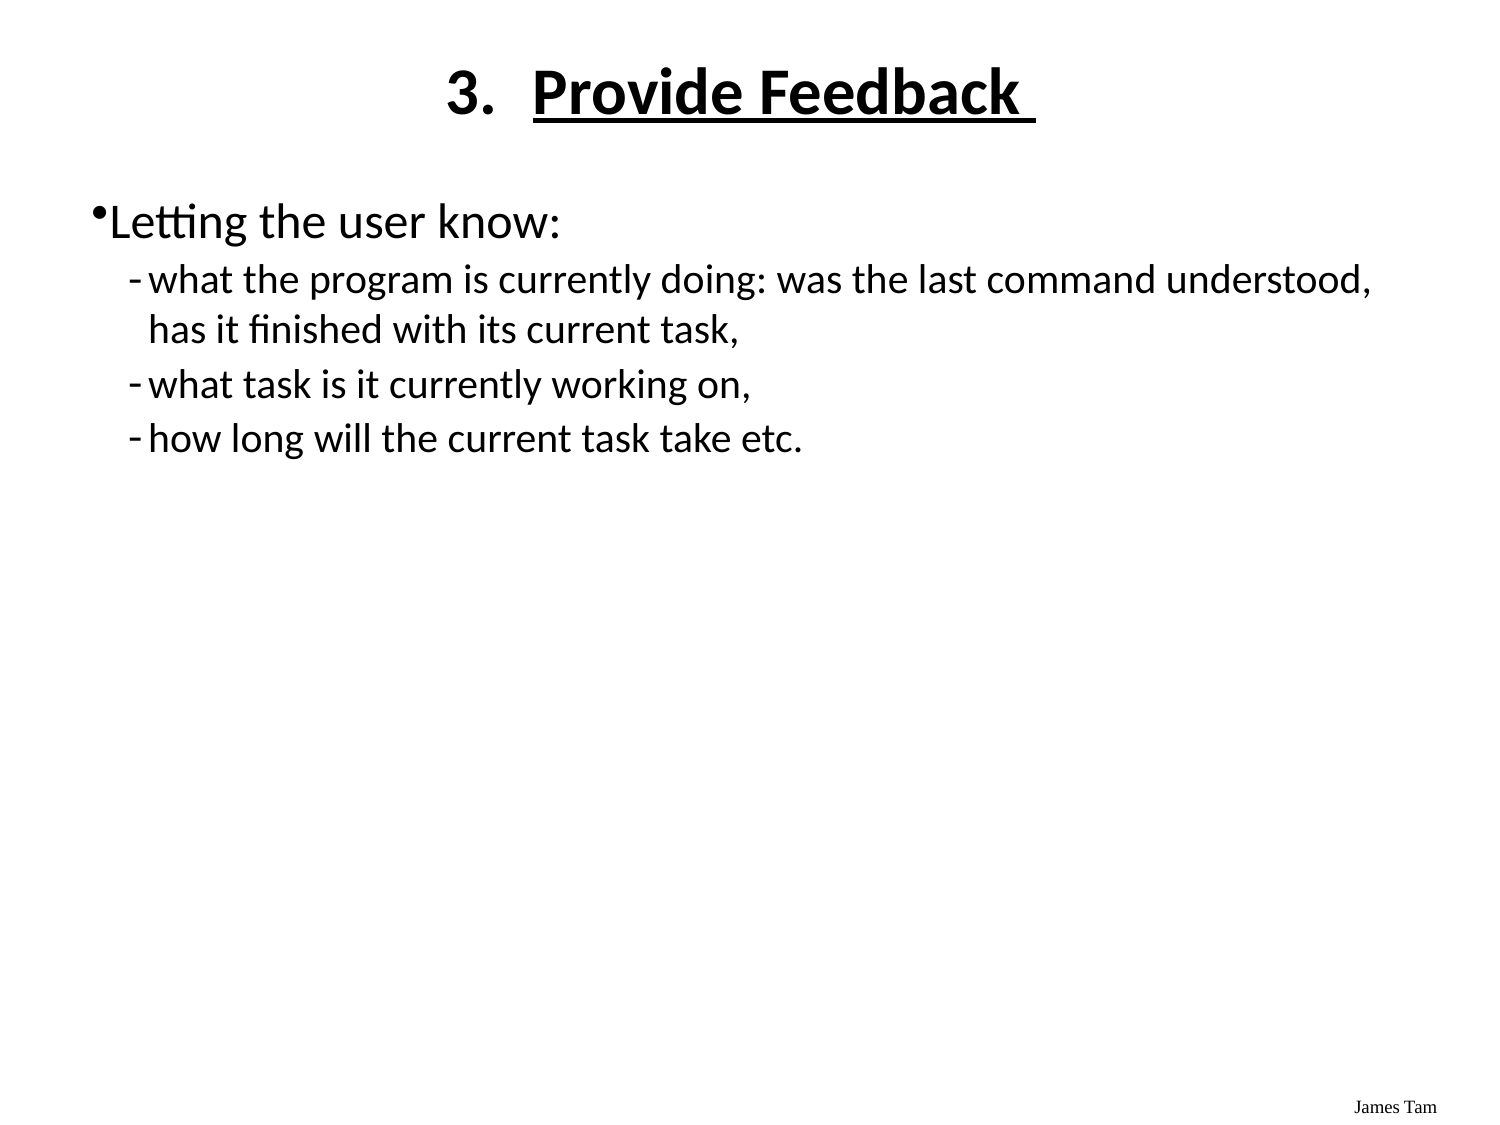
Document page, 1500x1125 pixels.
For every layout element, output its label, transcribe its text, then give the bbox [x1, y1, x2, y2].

title Provide Feedback [70, 49, 1411, 136]
list Letting the user know: what the program is currently doing: was the last command understood, has it finished with its current task, what task is it currently working on, how long will the current task take etc. [76, 180, 1418, 1062]
